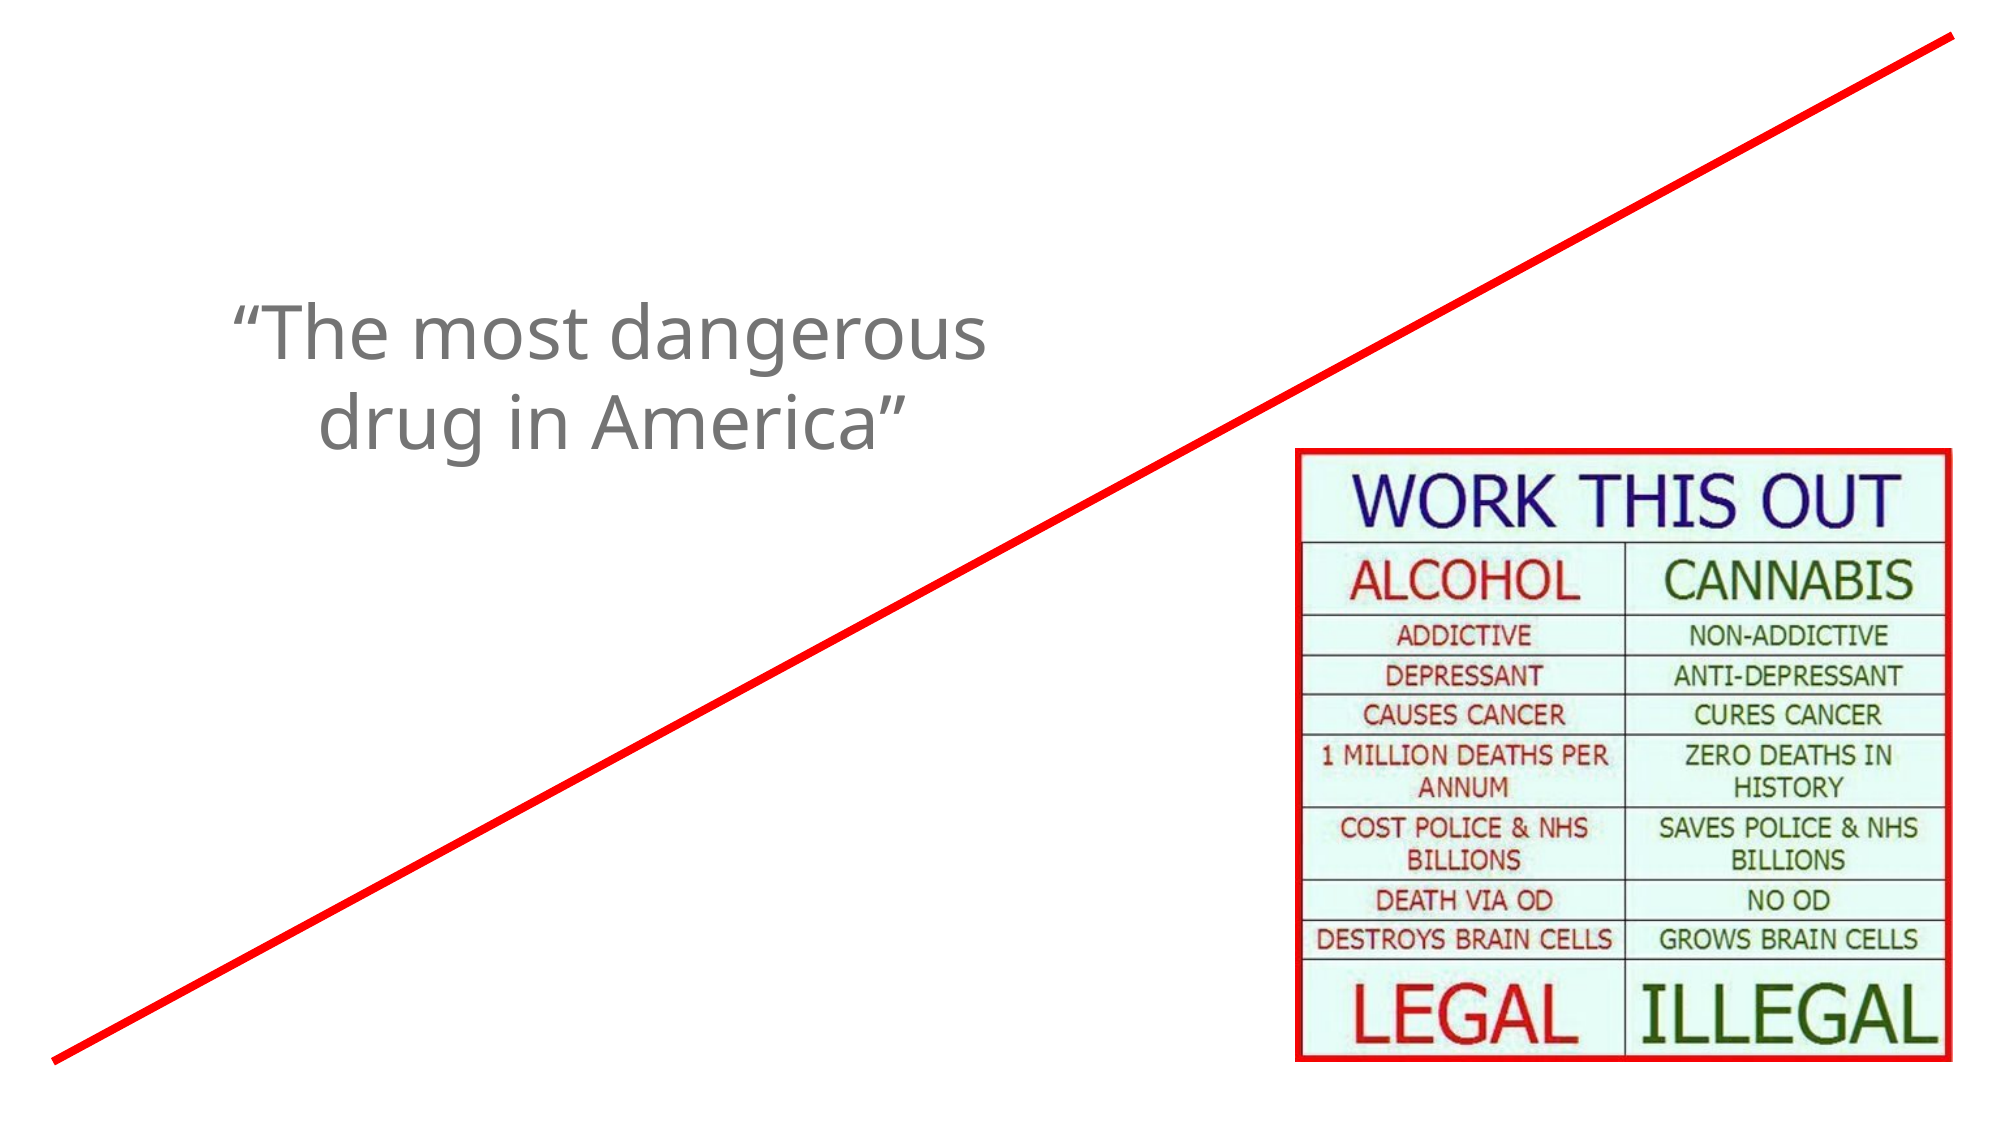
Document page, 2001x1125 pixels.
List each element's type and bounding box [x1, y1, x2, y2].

text_box [52, 34, 1954, 1063]
